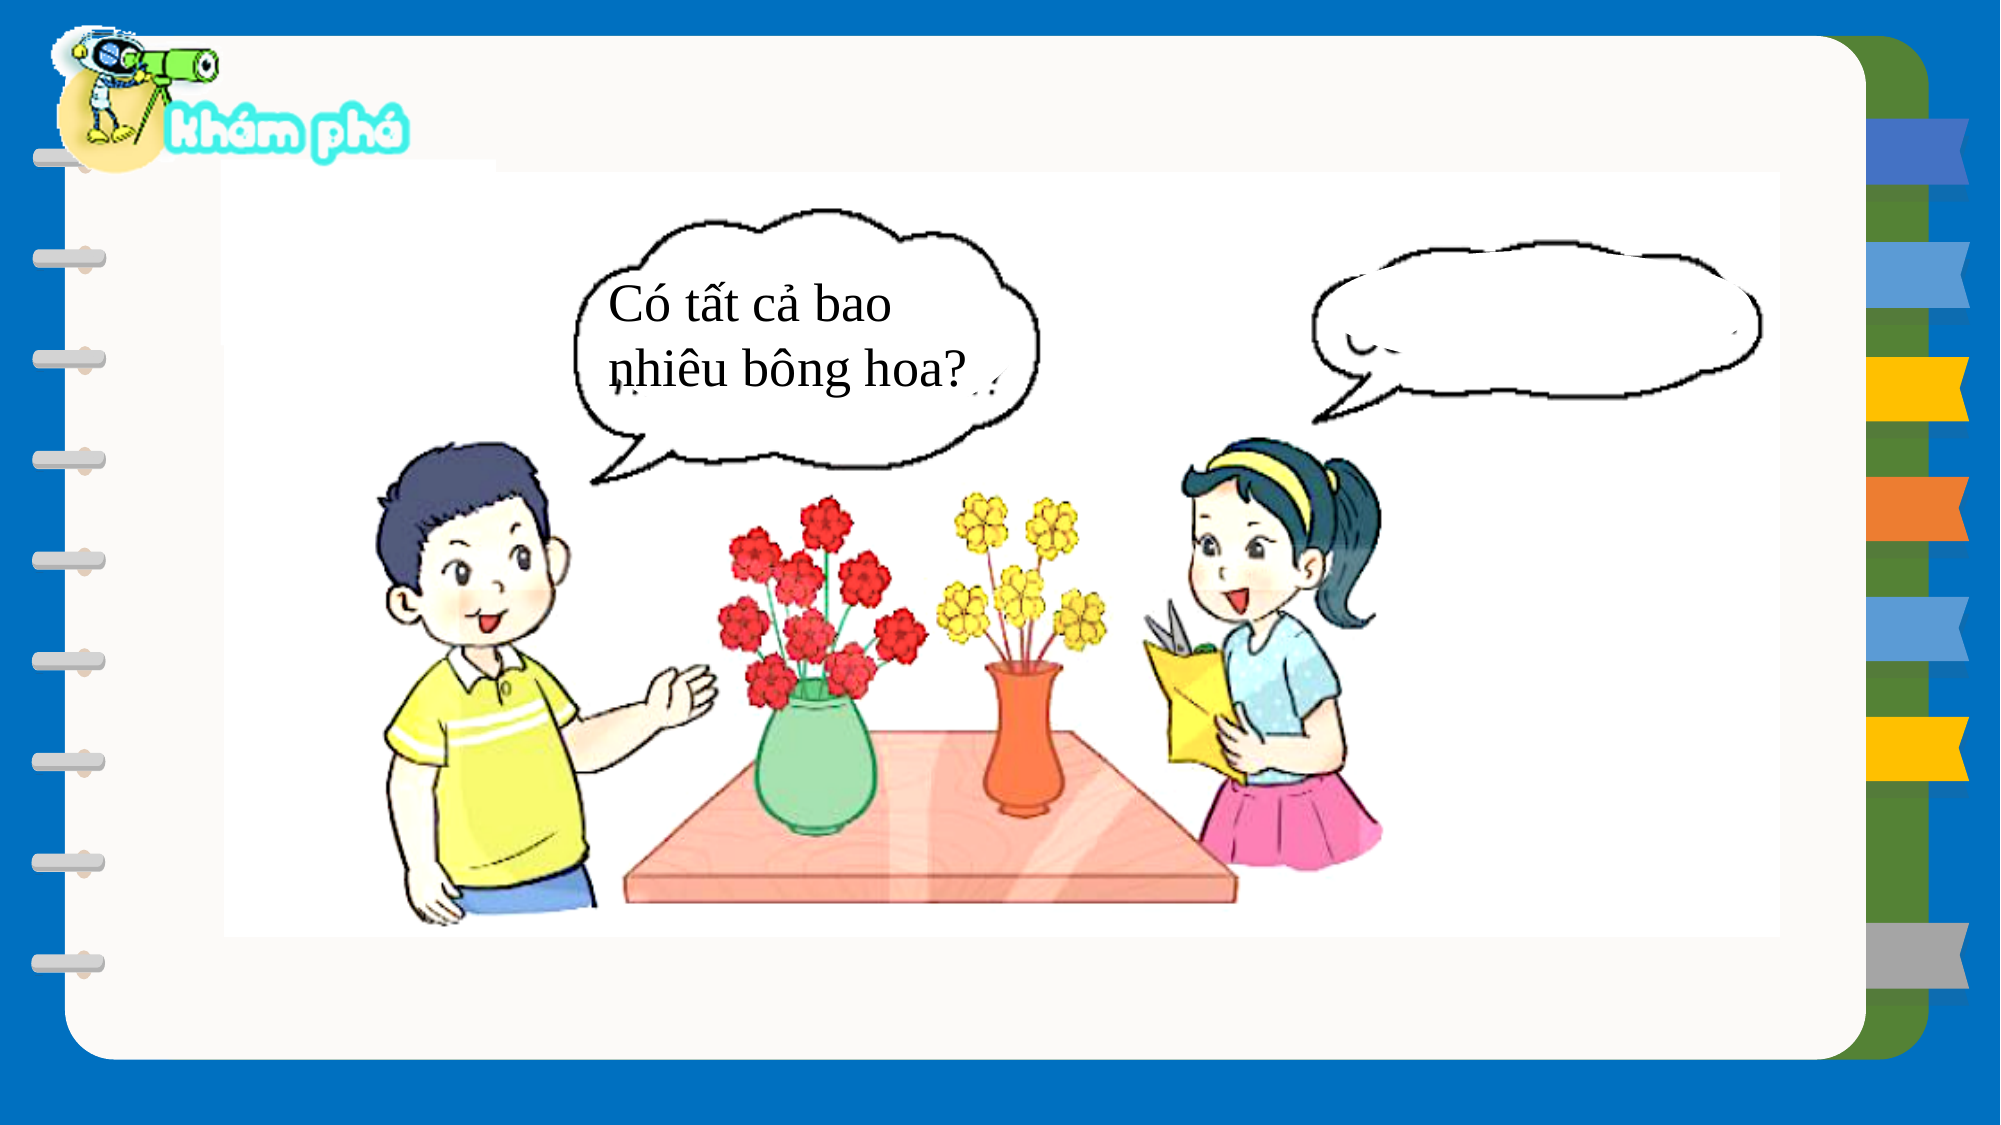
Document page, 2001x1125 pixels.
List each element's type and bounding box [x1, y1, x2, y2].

text_box [220, 159, 1780, 937]
picture [25, 11, 483, 190]
